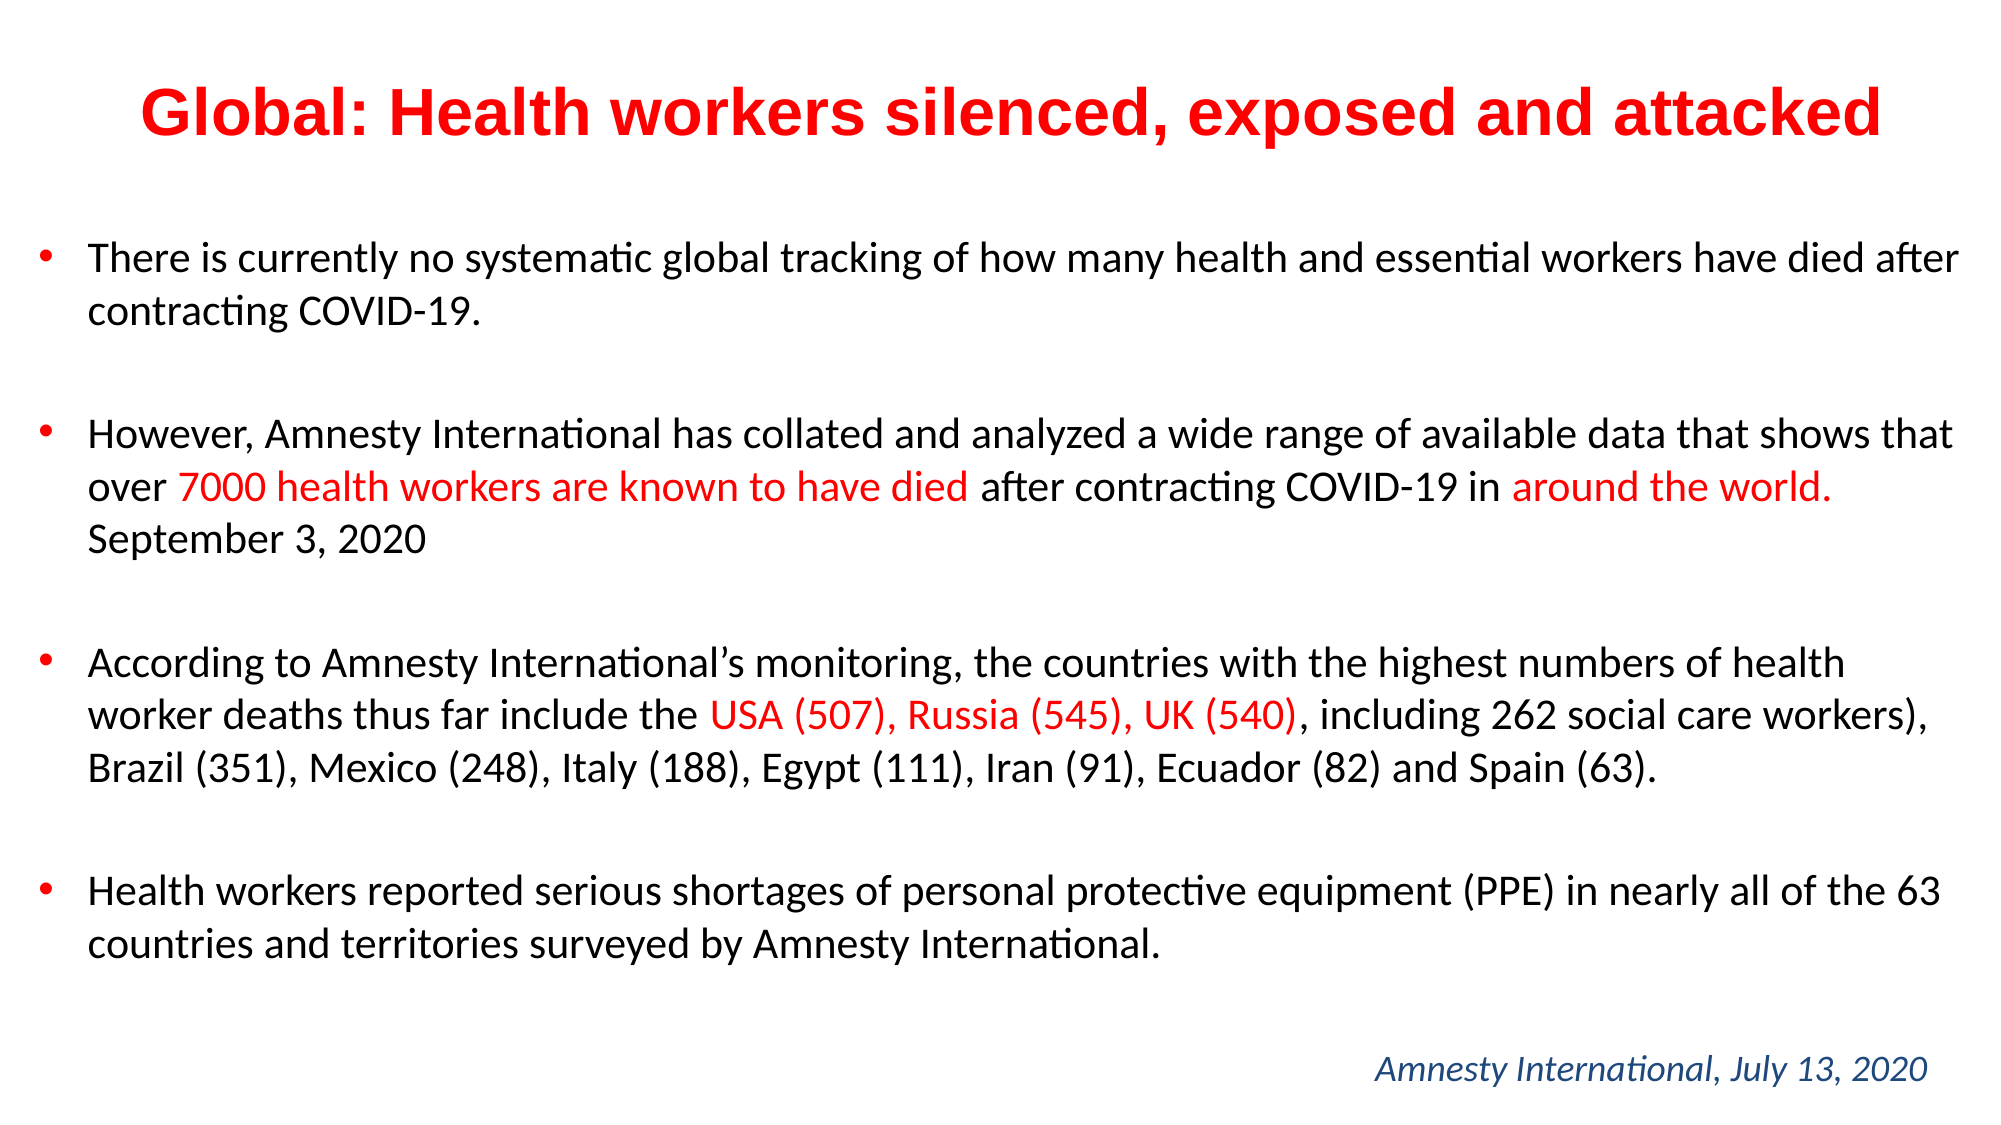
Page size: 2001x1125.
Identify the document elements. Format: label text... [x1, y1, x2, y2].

title Global: Health workers silenced, exposed and attacked [112, 42, 1913, 176]
list There is currently no systematic global tracking of how many health and essential workers have died after contracting COVID-19. However, Amnesty International has collated and analyzed a wide range of available data that shows that over 7000 health workers are known to have died after contracting COVID-19 in around the world. September 3, 2020 According to Amnesty International’s monitoring, the countries with the highest numbers of health worker deaths thus far include the USA (507), Russia (545), UK (540), including 262 social care workers), Brazil (351), Mexico (248), Italy (188), Egypt (111), Iran (91), Ecuador (82) and Spain (63). Health workers reported serious shortages of personal protective equipment (PPE) in nearly all of the 63 countries and territories surveyed by Amnesty International. [23, 221, 1979, 1004]
text_box Amnesty International, July 13, 2020 [1360, 1036, 1943, 1097]
